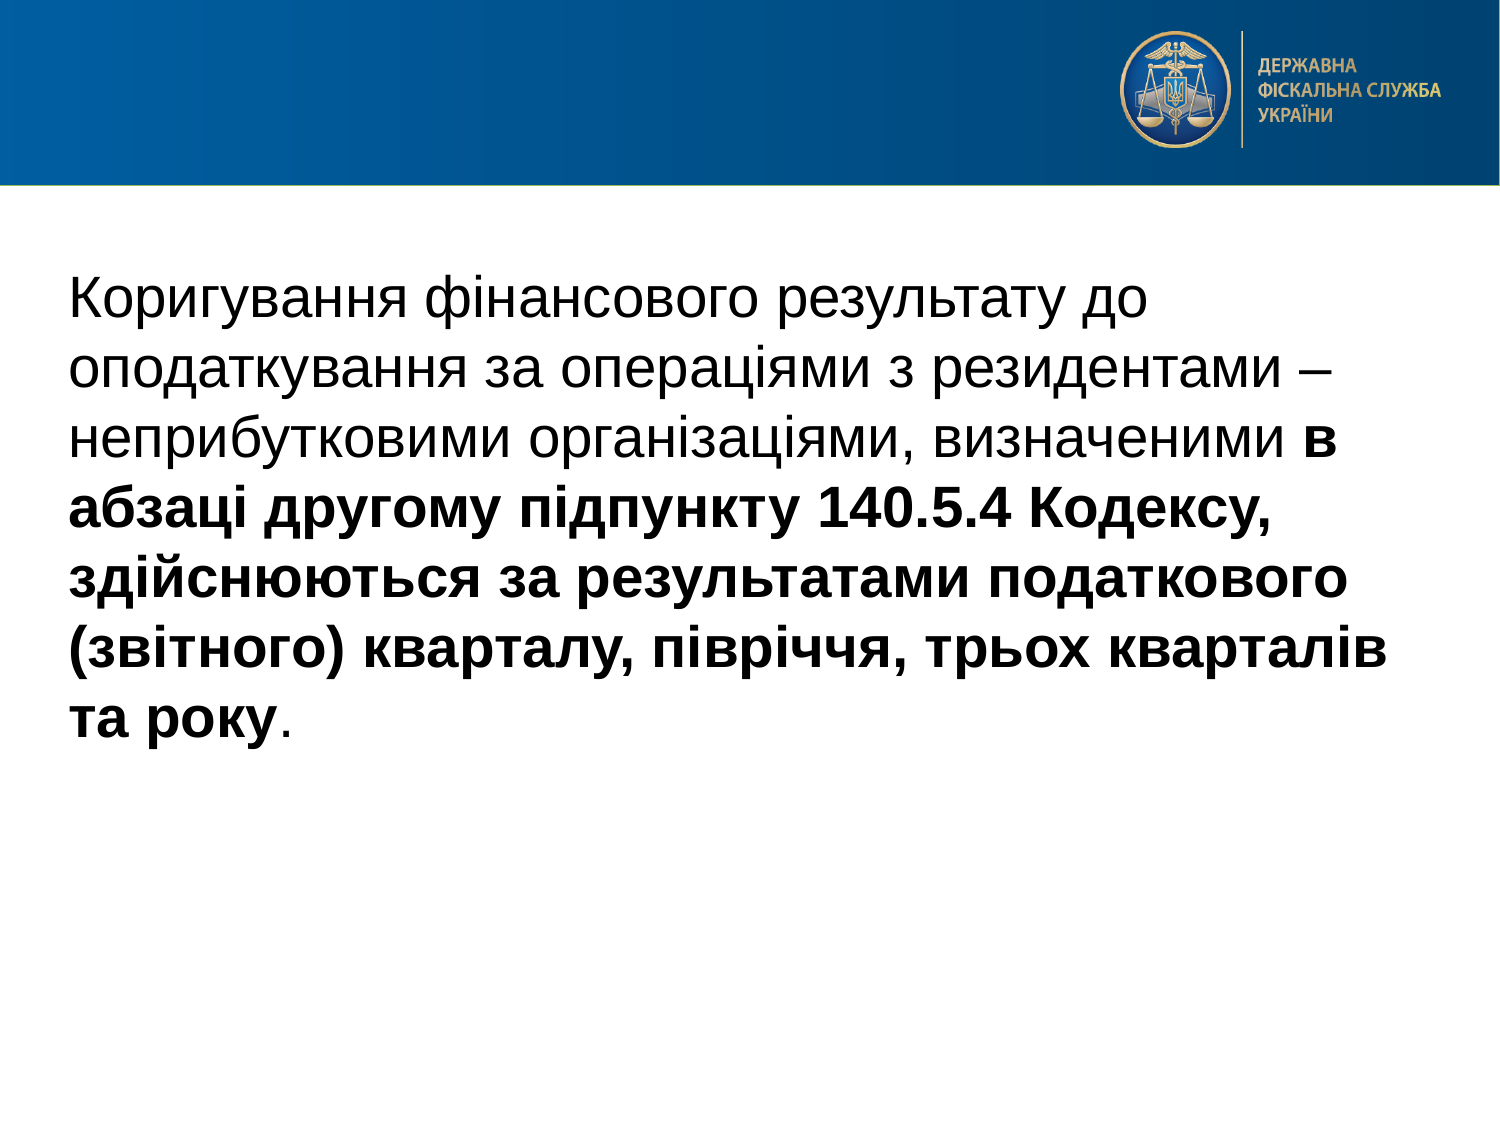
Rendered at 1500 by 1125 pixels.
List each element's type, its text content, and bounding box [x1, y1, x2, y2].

list Коригування фінансового результату до оподаткування за операціями з резидентами – неприбутковими організаціями, визначеними в абзаці другому підпункту 140.5.4 Кодексу, здійснюються за результатами податкового (звітного) кварталу, півріччя, трьох кварталів та року. [53, 251, 1437, 1005]
picture [1120, 31, 1441, 148]
